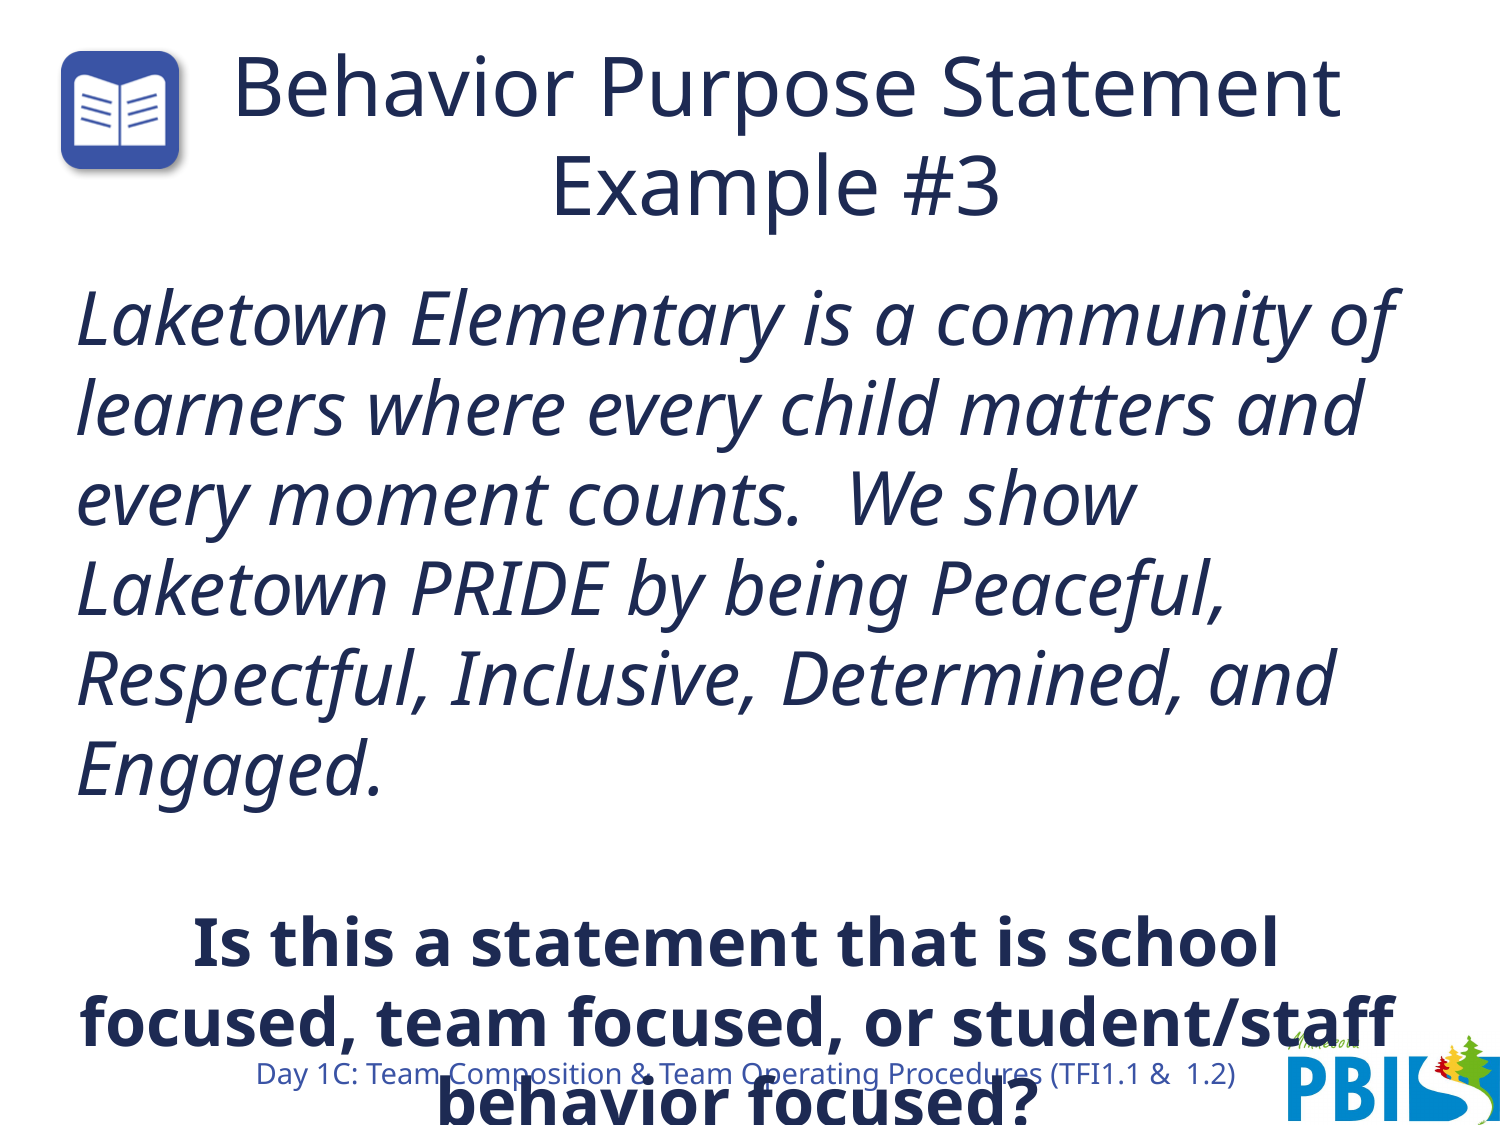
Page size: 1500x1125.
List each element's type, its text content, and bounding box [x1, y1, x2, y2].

picture [1301, 1068, 1312, 1085]
title Behavior Purpose Statement Example #3 [213, 57, 1360, 208]
picture [1288, 1031, 1500, 1125]
picture [61, 51, 179, 169]
list Laketown Elementary is a community of learners where every child matters and every moment counts. We show Laketown PRIDE by being Peaceful, Respectful, Inclusive, Determined, and Engaged. Is this a statement that is school focused, team focused, or student/staff behavior focused? [59, 262, 1415, 1032]
